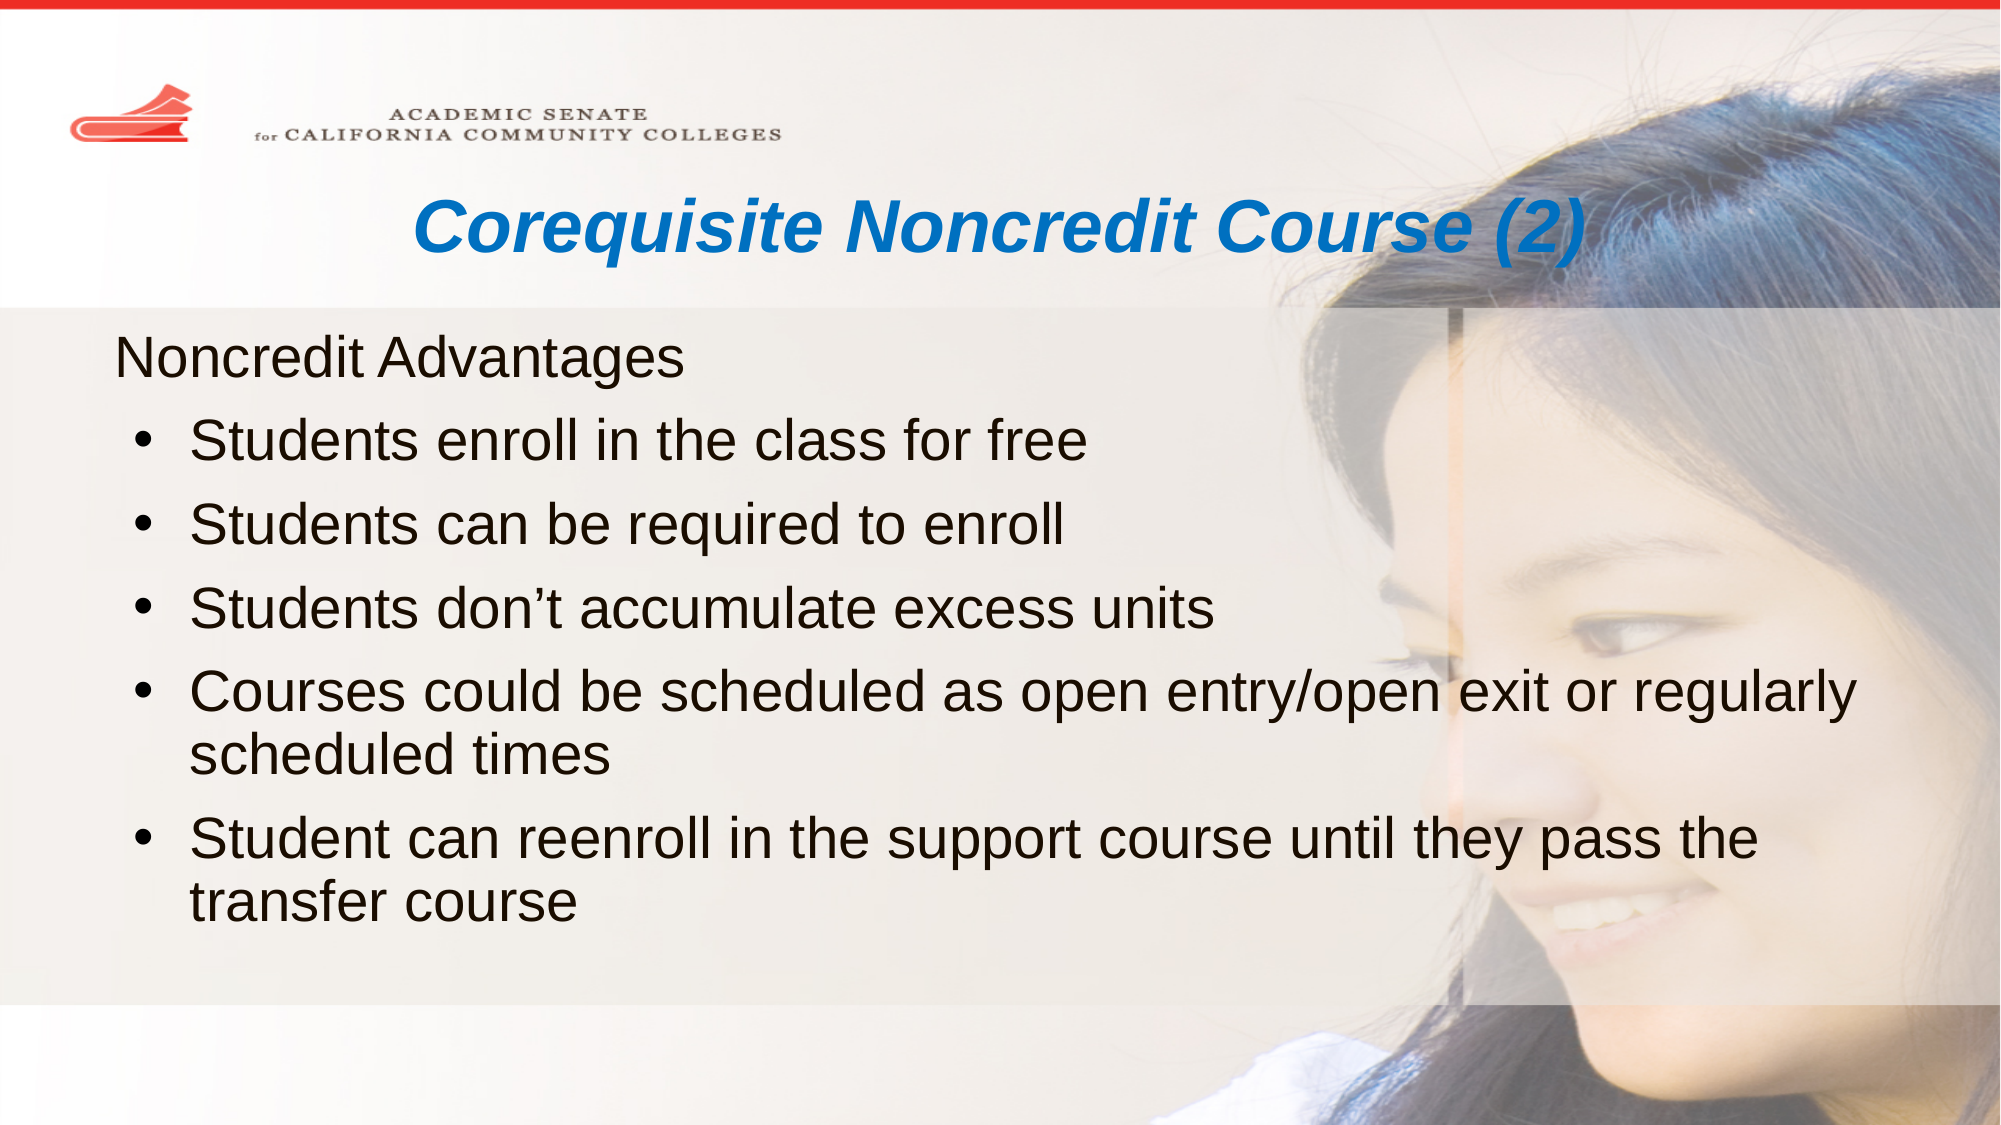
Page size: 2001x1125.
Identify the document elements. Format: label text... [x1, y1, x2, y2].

picture [0, 0, 2001, 1125]
list Noncredit Advantages Students enroll in the class for free Students can be required to enroll Students don’t accumulate excess units Courses could be scheduled as open entry/open exit or regularly scheduled times Student can reenroll in the support course until they pass the transfer course [99, 228, 1900, 1063]
title Corequisite Noncredit Course (2) [137, 119, 1863, 228]
